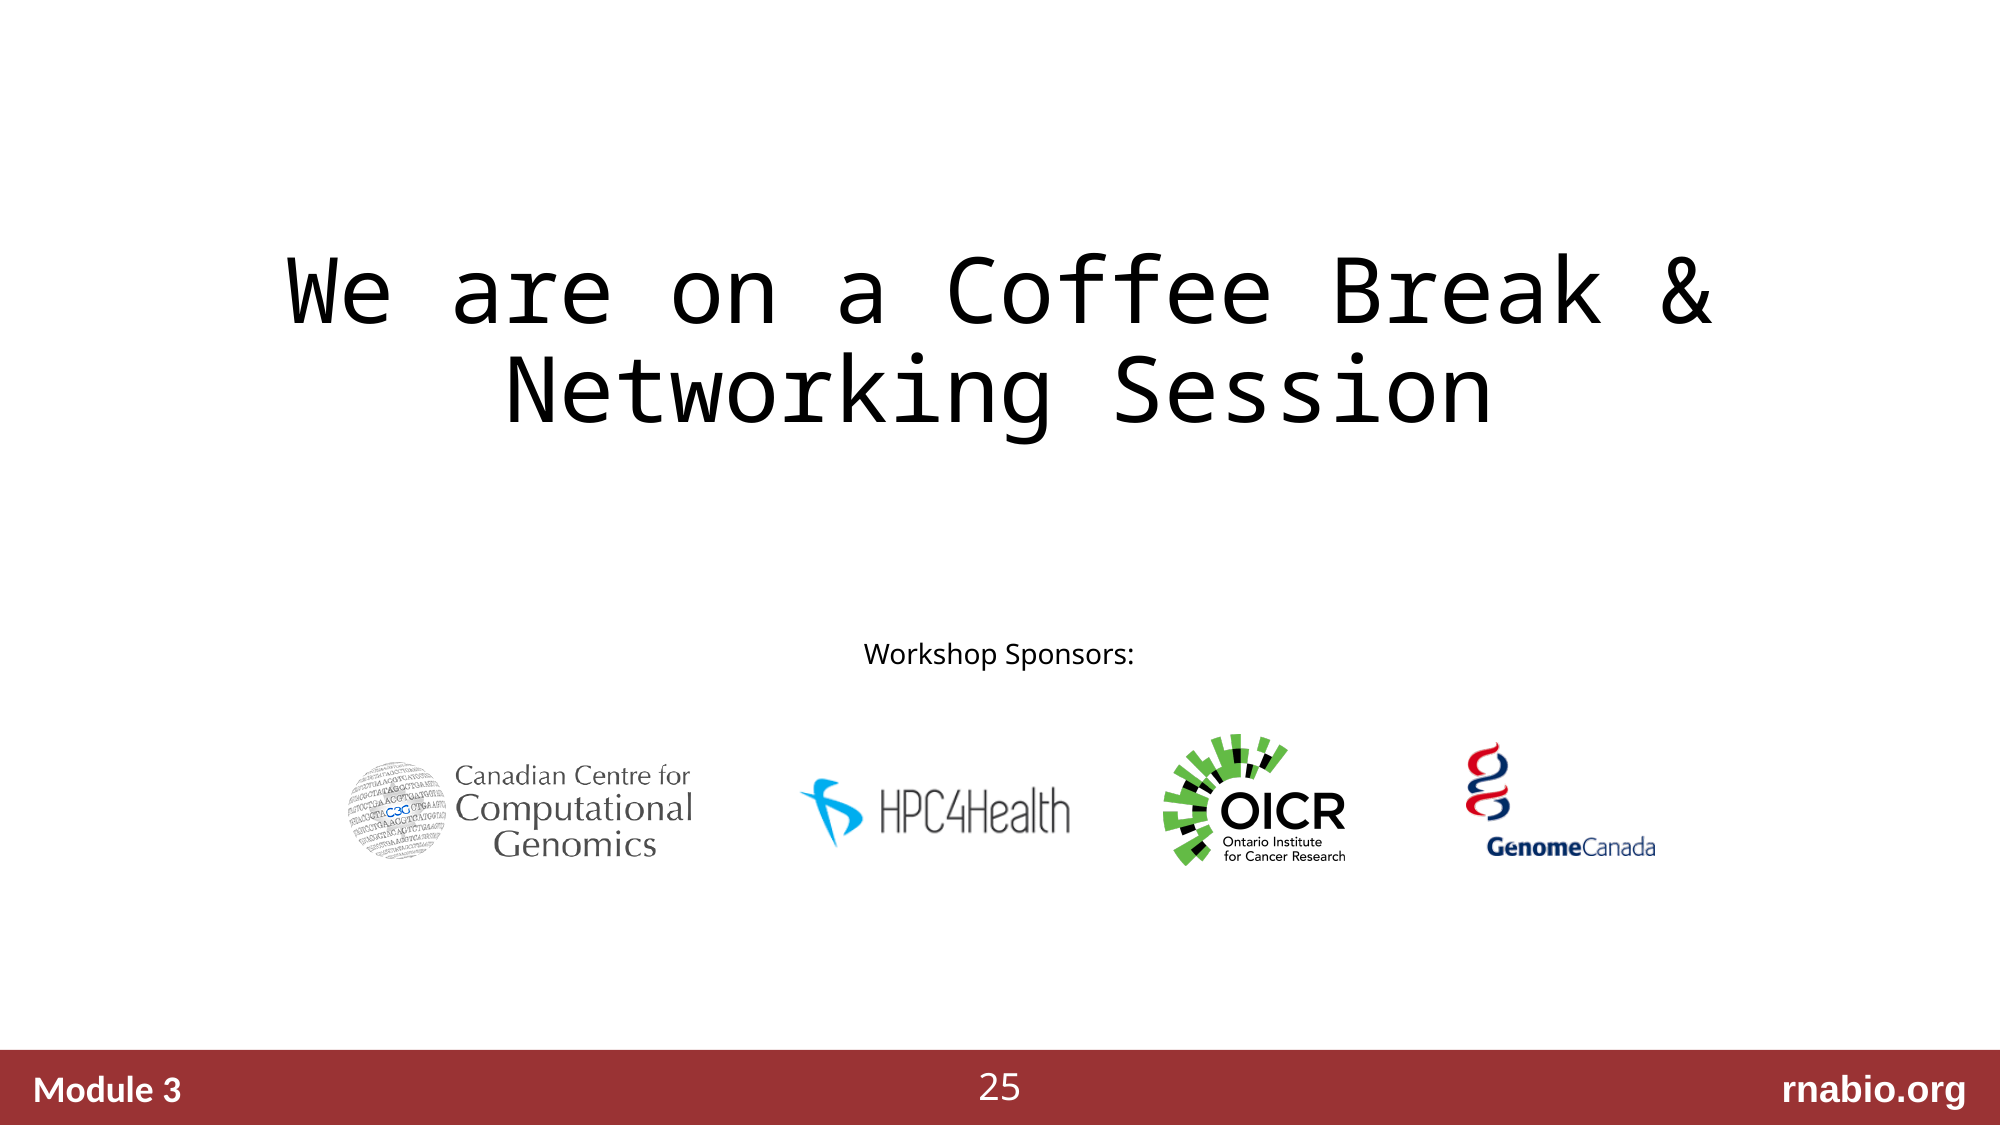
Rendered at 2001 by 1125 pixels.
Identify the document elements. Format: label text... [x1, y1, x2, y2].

picture [1466, 742, 1655, 856]
picture [1163, 734, 1345, 866]
picture [783, 708, 1090, 913]
text_box Workshop Sponsors: [347, 628, 1652, 678]
picture [348, 762, 691, 859]
title We are on a Coffee Break & Networking Session [137, 59, 1863, 627]
